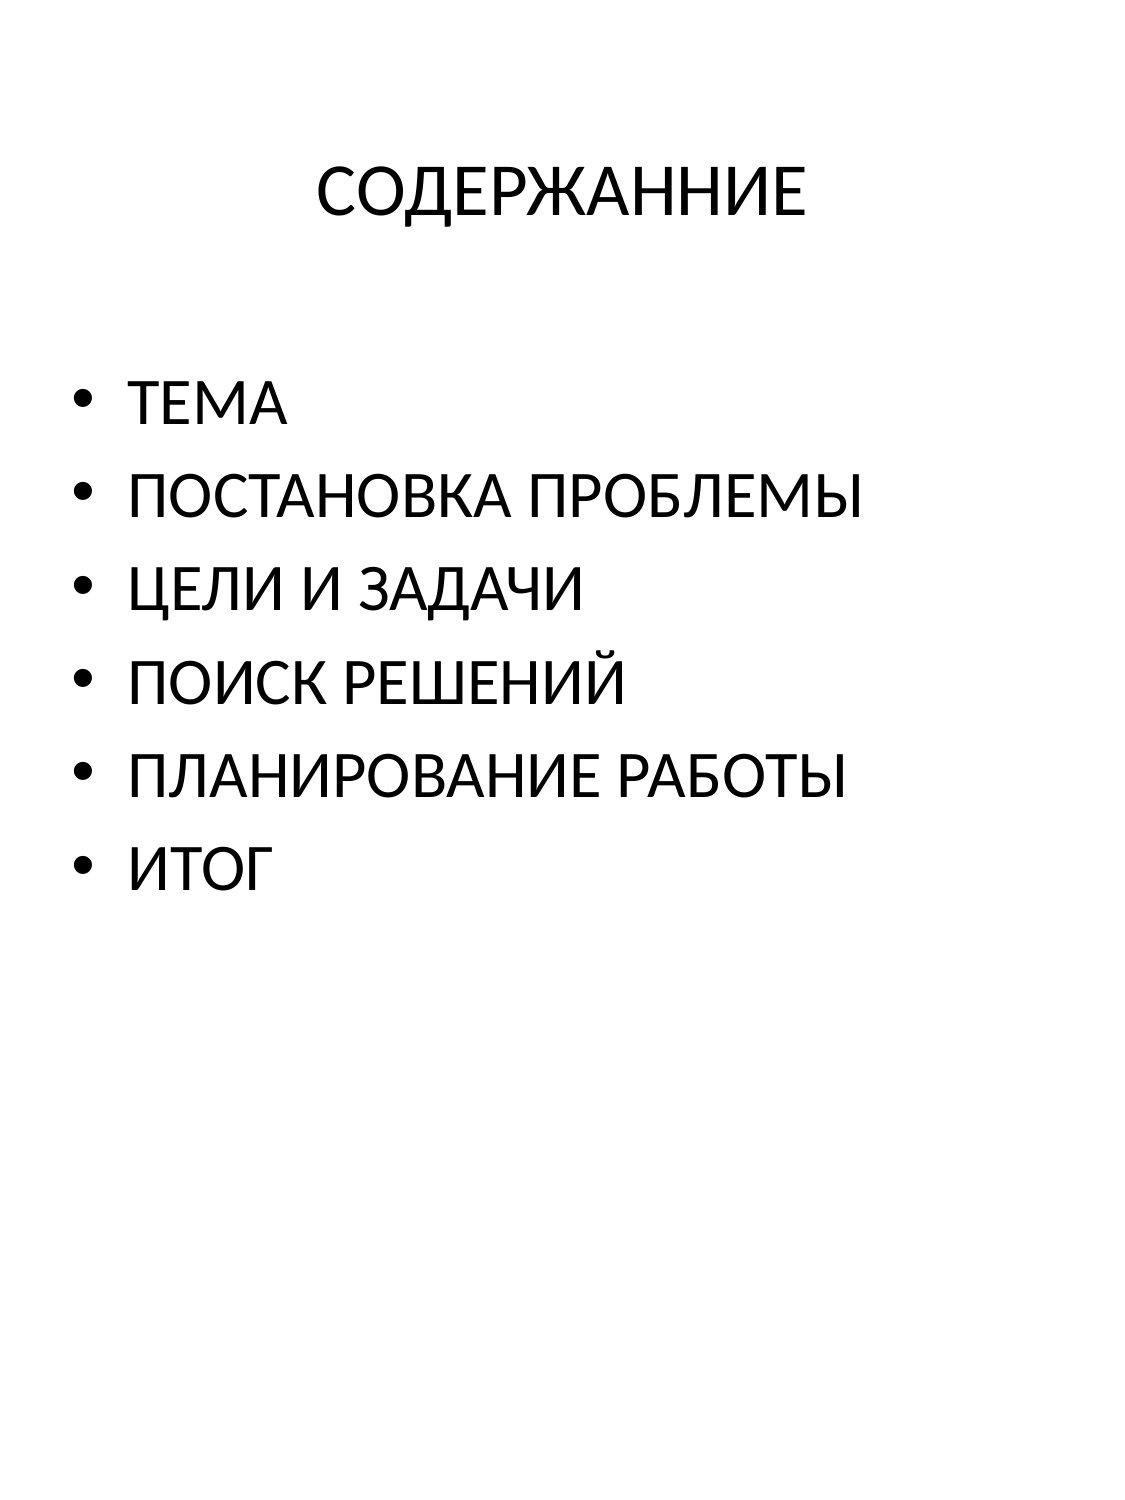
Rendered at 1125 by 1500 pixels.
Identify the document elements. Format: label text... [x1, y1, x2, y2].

title СОДЕРЖАННИЕ [56, 60, 1069, 310]
list ТЕМА ПОСТАНОВКА ПРОБЛЕМЫ ЦЕЛИ И ЗАДАЧИ ПОИСК РЕШЕНИЙ ПЛАНИРОВАНИЕ РАБОТЫ ИТОГ [56, 350, 1069, 1340]
